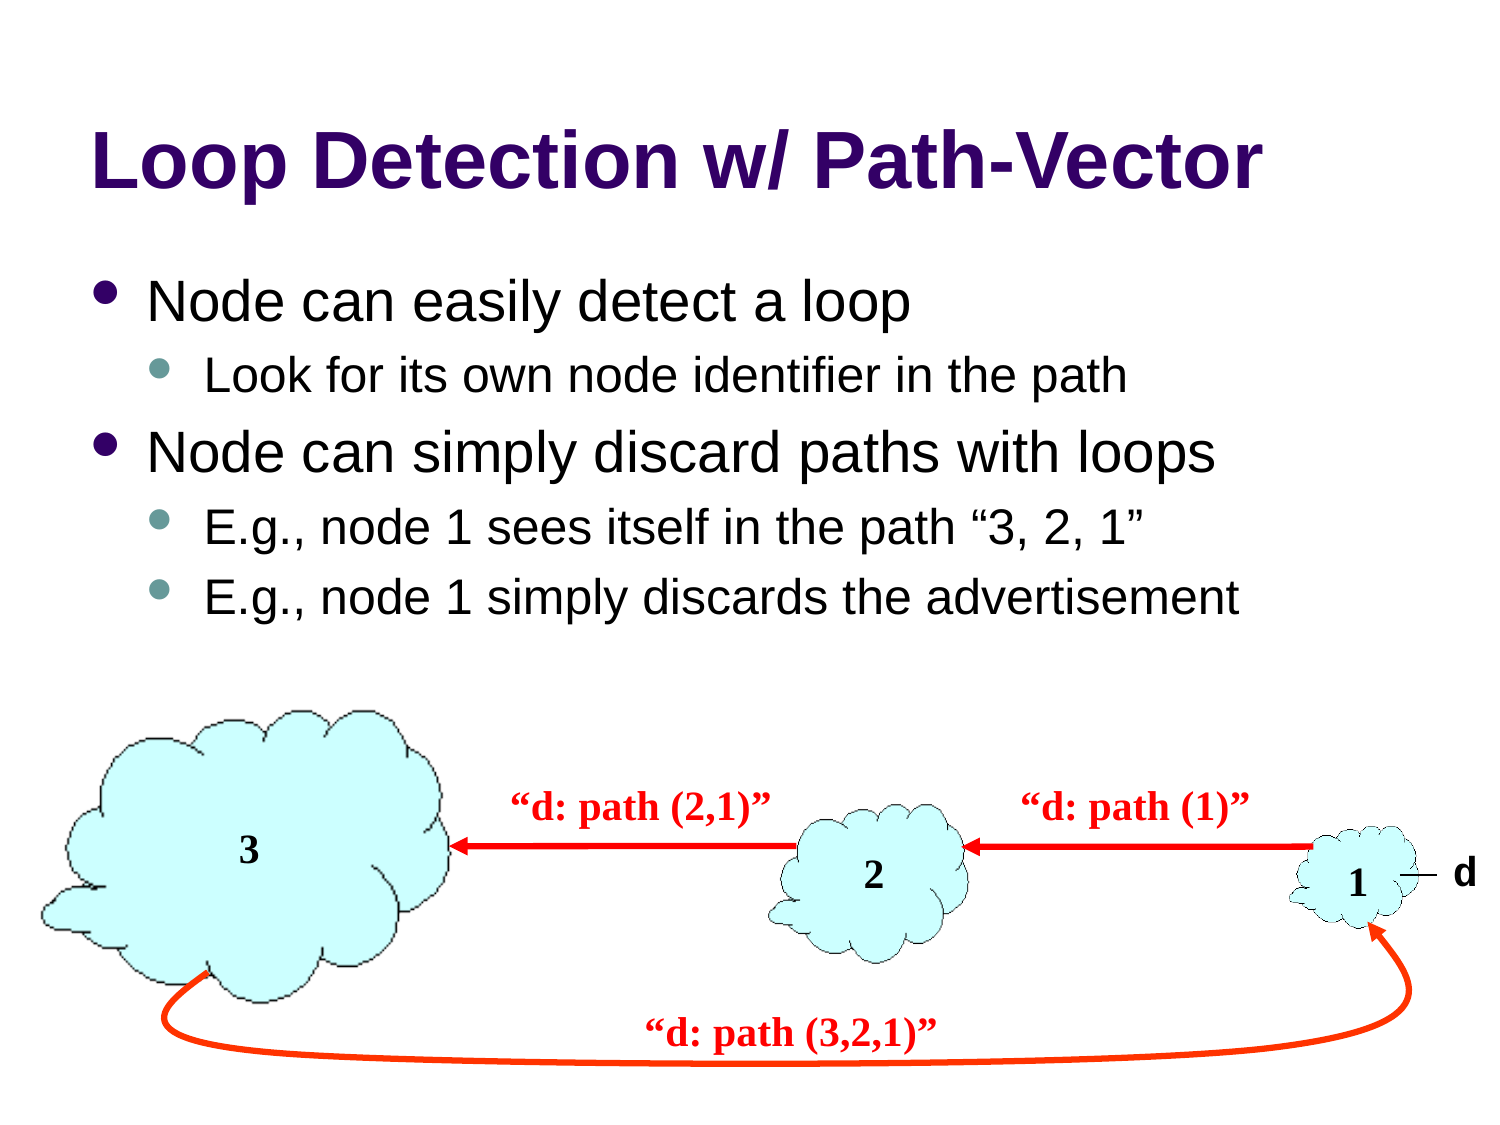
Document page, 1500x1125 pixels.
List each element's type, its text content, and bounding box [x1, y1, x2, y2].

text_box d [1437, 837, 1493, 903]
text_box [37, 690, 473, 1024]
text_box [172, 925, 1408, 1064]
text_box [1287, 817, 1425, 935]
list Node can easily detect a loop Look for its own node identifier in the path Node can simply discard paths with loops E.g., node 1 sees itself in the path “3, 2, 1” E.g., node 1 simply discards the advertisement [75, 255, 1463, 725]
text_box “d: path (2,1)” [495, 771, 787, 837]
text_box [766, 793, 979, 975]
text_box “d: path (3,2,1)” [629, 997, 953, 1062]
text_box “d: path (1)” [1005, 771, 1266, 837]
title Loop Detection w/ Path-Vector [75, 20, 1425, 213]
